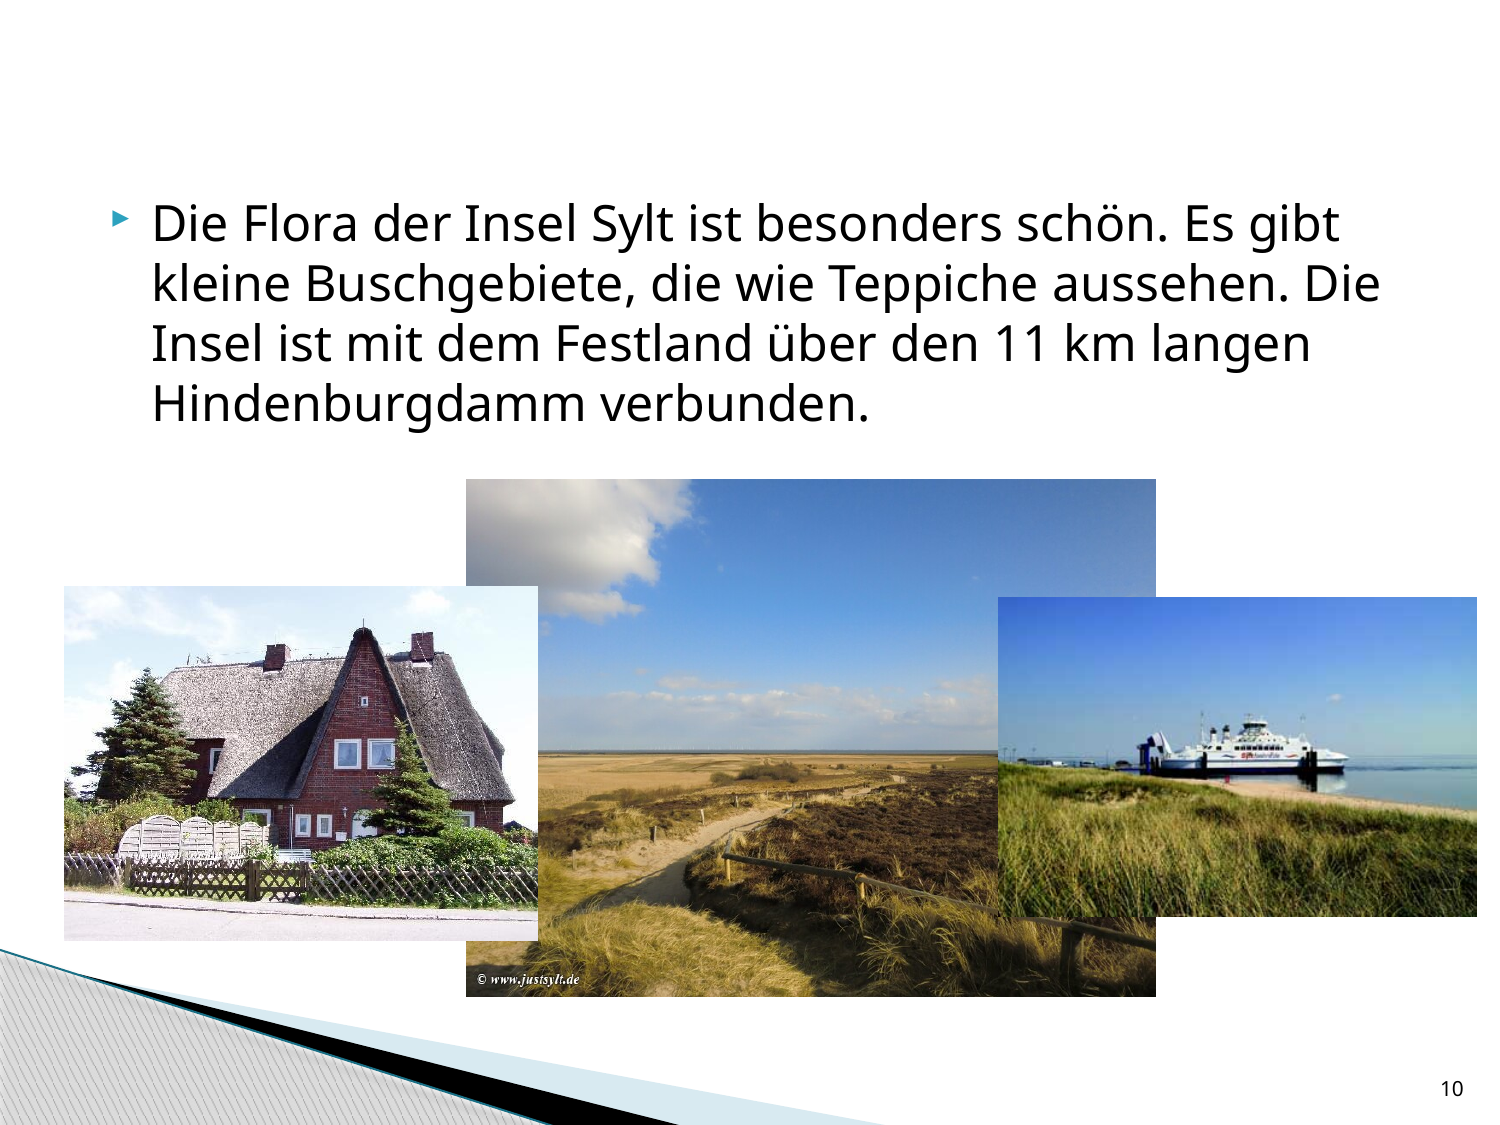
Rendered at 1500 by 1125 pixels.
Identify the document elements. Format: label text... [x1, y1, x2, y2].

list Die Flora der Insel Sylt ist besonders schön. Es gibt kleine Buschgebiete, die wie Teppiche aussehen. Die Insel ist mit dem Festland über den 11 km langen Hindenburgdamm verbunden. [76, 184, 1427, 597]
slide_number 10 [1418, 1051, 1479, 1112]
picture [64, 479, 1477, 997]
